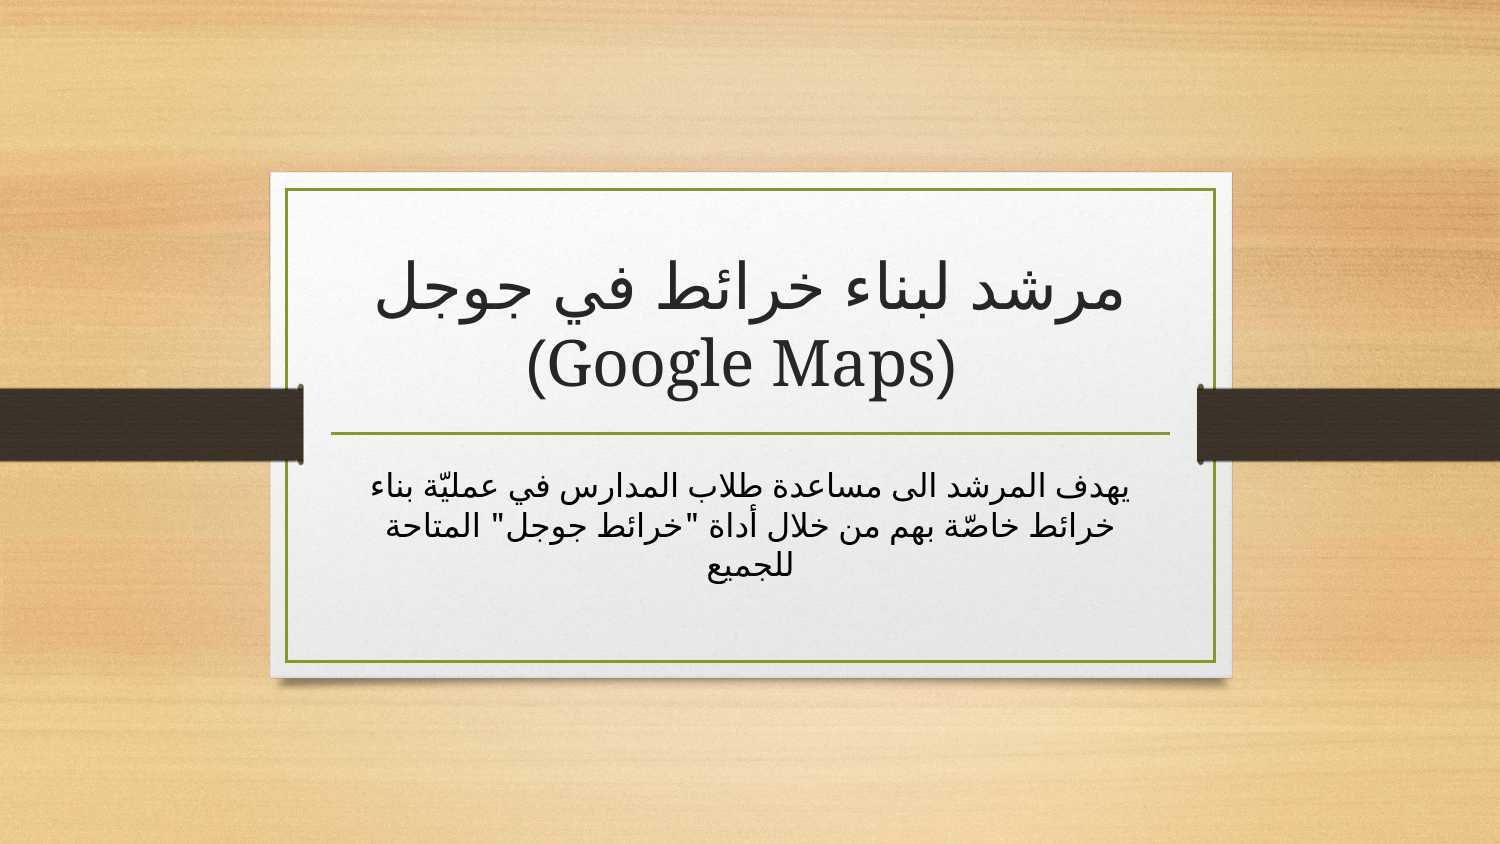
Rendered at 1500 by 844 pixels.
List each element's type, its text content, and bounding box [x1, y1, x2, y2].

subtitle يهدف المرشد الى مساعدة طلاب المدارس في عمليّة بناء خرائط خاصّة بهم من خلال أداة "خرائط جوجل" المتاحة للجميع [331, 450, 1170, 613]
title مرشد لبناء خرائط في جوجل (Google Maps) [331, 230, 1170, 417]
picture [0, 0, 1500, 844]
